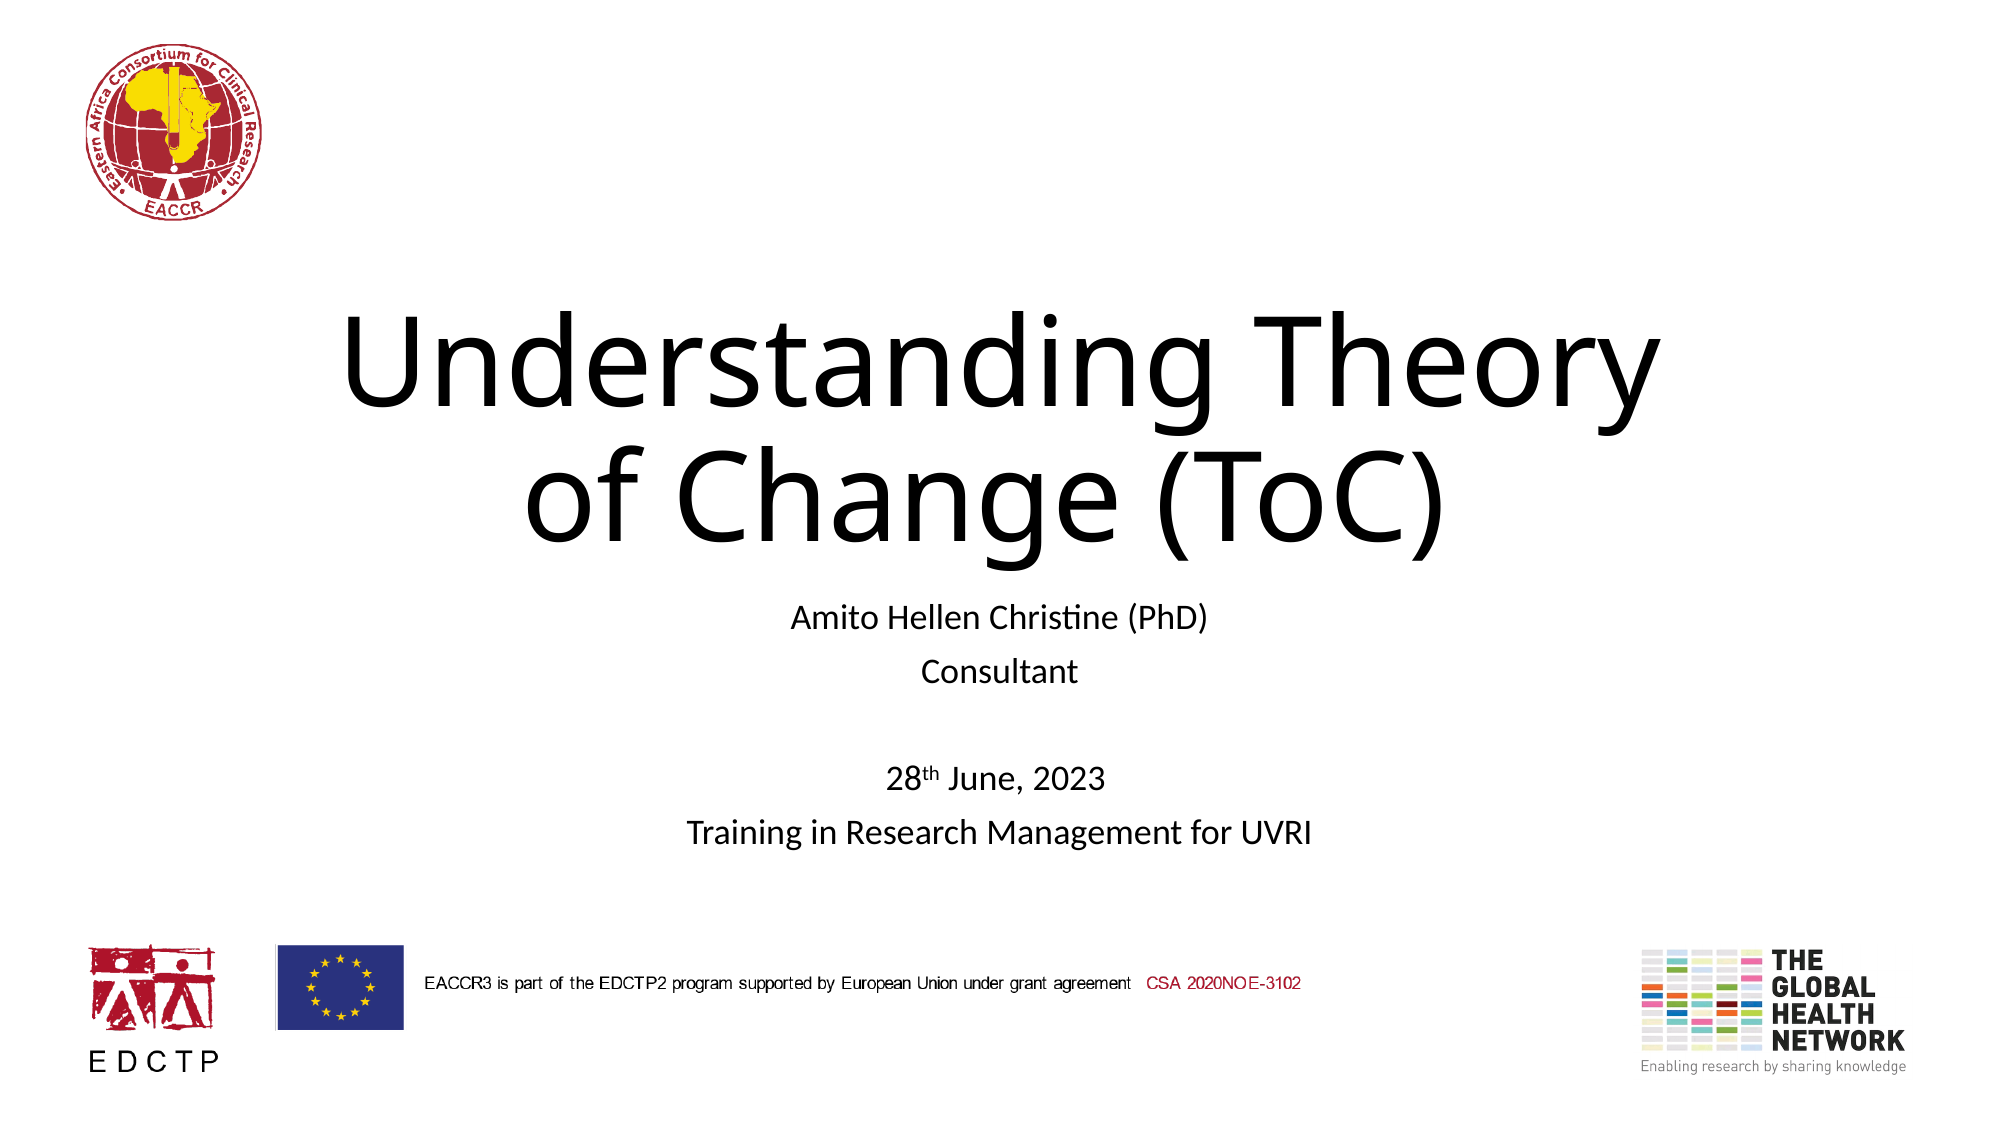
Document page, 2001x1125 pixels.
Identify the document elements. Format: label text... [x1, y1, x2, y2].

picture [85, 943, 1308, 1079]
title Understanding Theory of Change (ToC) [249, 184, 1750, 576]
subtitle Amito Hellen Christine (PhD) Consultant 28th June, 2023 Training in Research Management for UVRI [249, 590, 1750, 863]
